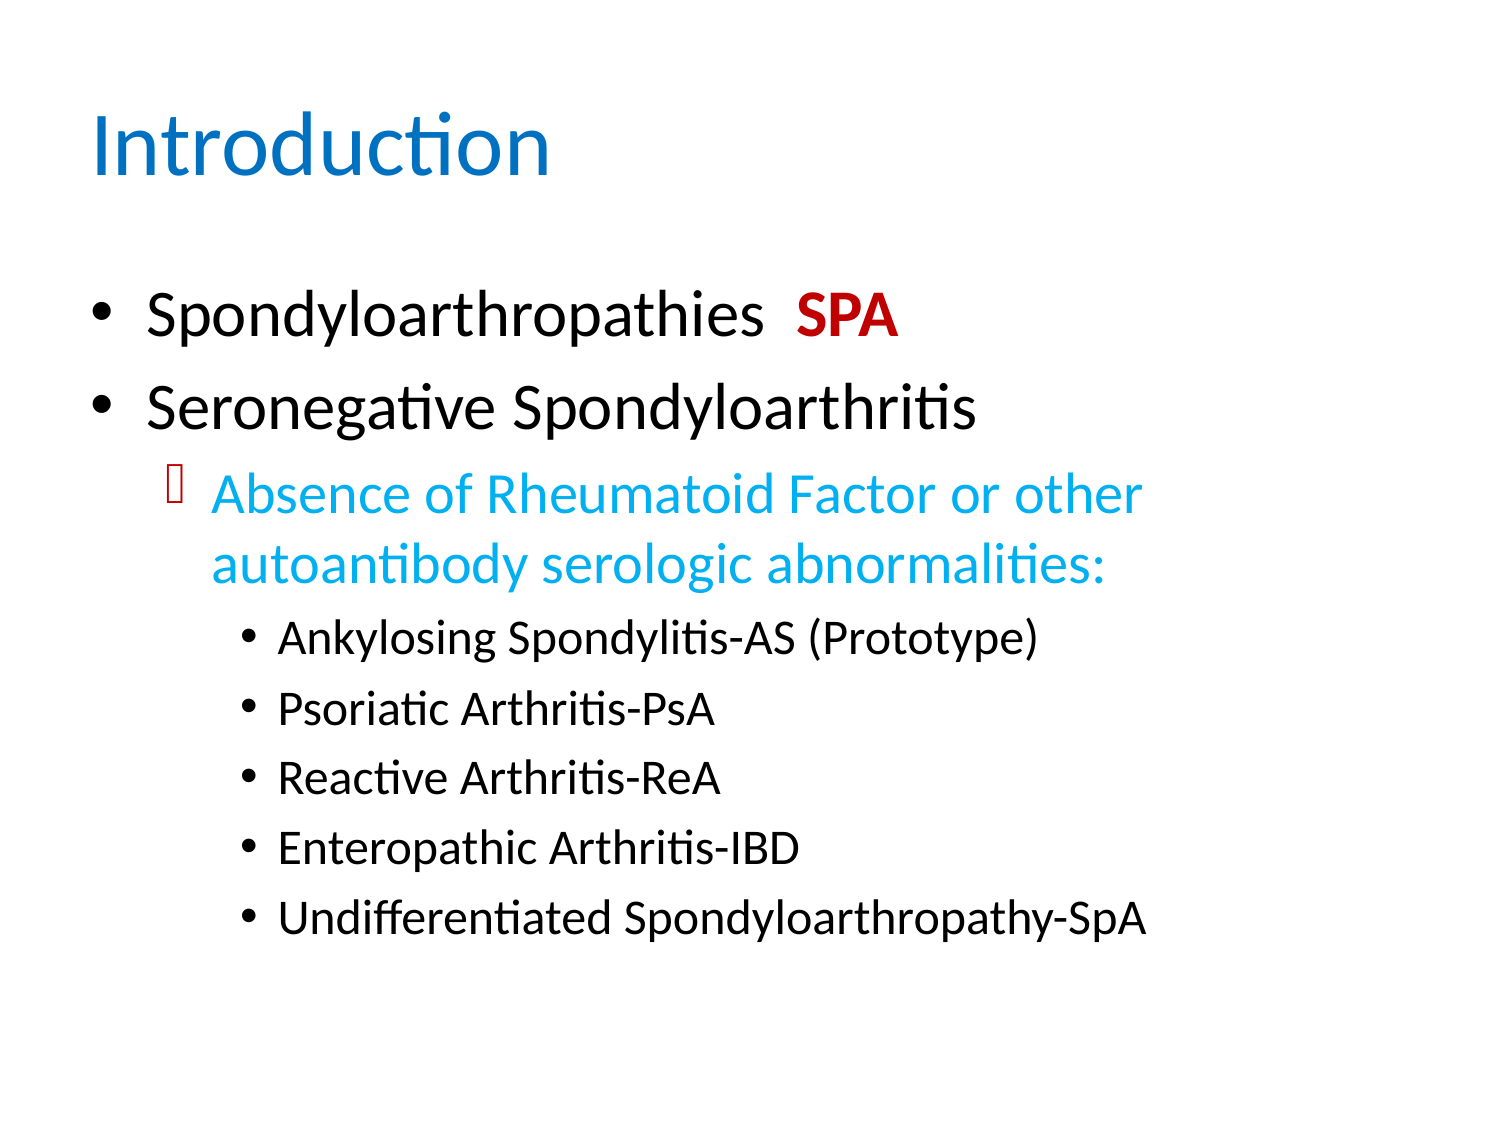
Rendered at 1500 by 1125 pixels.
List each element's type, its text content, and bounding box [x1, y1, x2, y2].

list Spondyloarthropathies SPA Seronegative Spondyloarthritis Absence of Rheumatoid Factor or other autoantibody serologic abnormalities: Ankylosing Spondylitis-AS (Prototype) Psoriatic Arthritis-PsA Reactive Arthritis-ReA Enteropathic Arthritis-IBD Undifferentiated Spondyloarthropathy-SpA [75, 262, 1425, 1005]
title Introduction [75, 45, 1425, 233]
